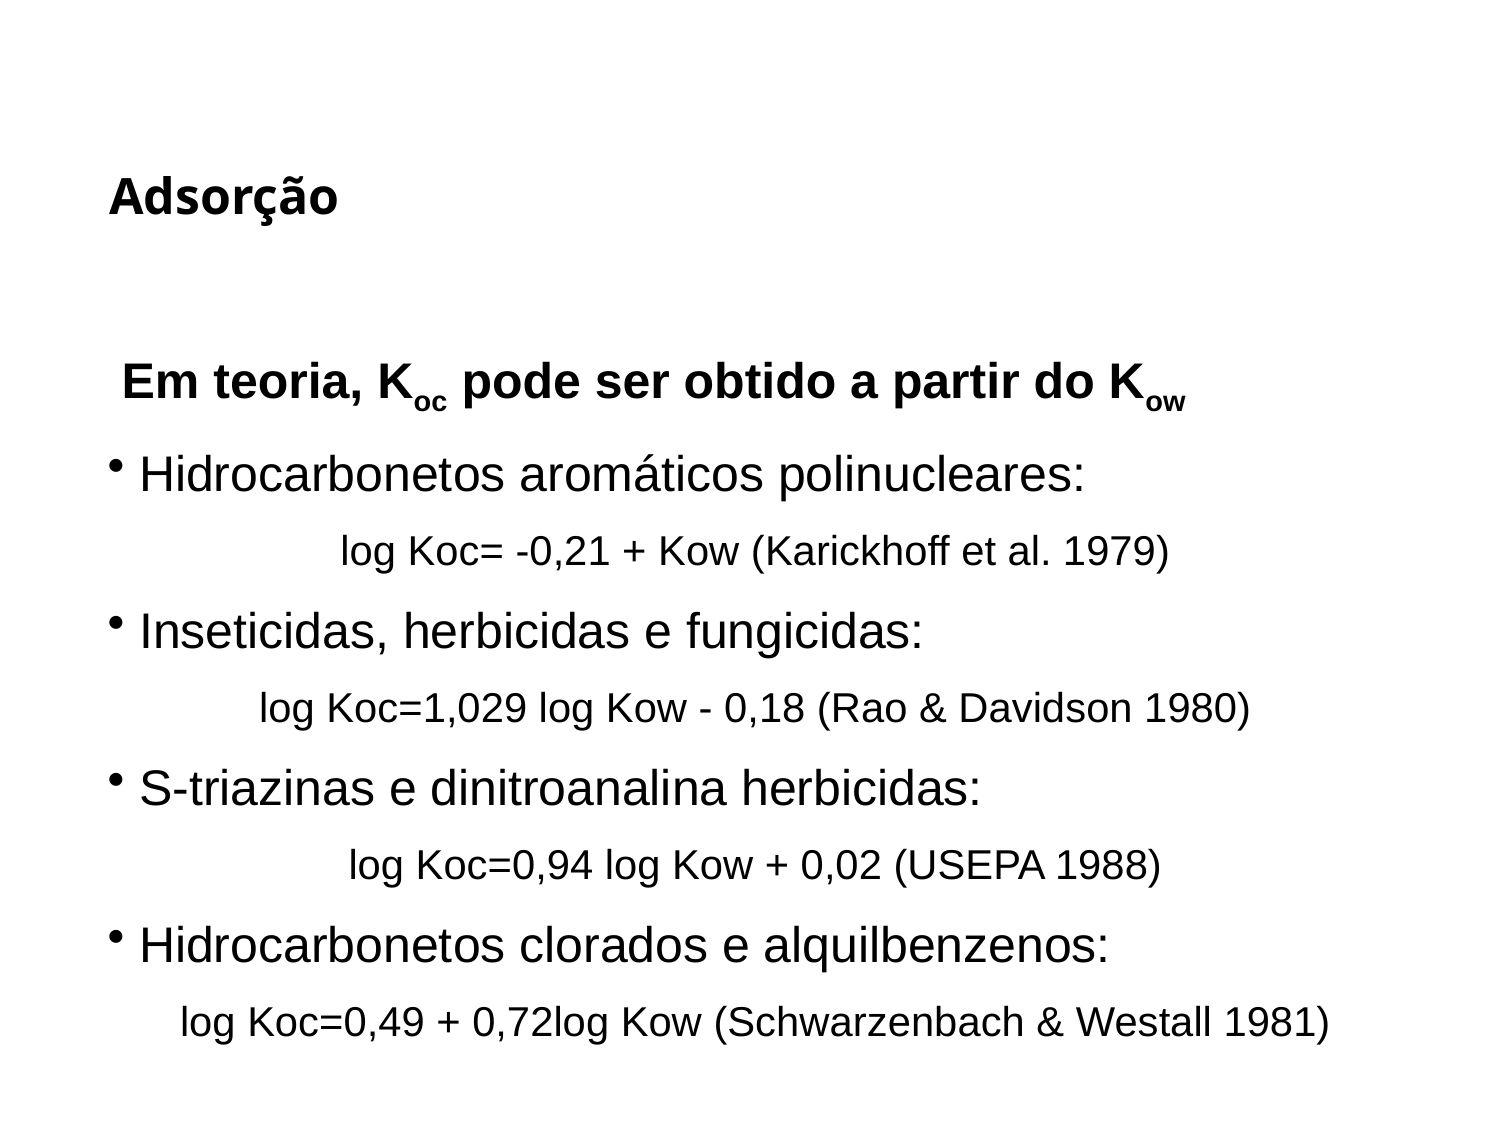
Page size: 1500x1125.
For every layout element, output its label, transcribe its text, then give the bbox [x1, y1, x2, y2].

text_box Adsorção [94, 164, 584, 233]
text_box Em teoria, Koc pode ser obtido a partir do Kow Hidrocarbonetos aromáticos polinucleares: log Koc= -0,21 + Kow (Karickhoff et al. 1979) Inseticidas, herbicidas e fungicidas: log Koc=1,029 log Kow - 0,18 (Rao & Davidson 1980) S-triazinas e dinitroanalina herbicidas: log Koc=0,94 log Kow + 0,02 (USEPA 1988) Hidrocarbonetos clorados e alquilbenzenos: log Koc=0,49 + 0,72log Kow (Schwarzenbach & Westall 1981) [92, 327, 1418, 1045]
